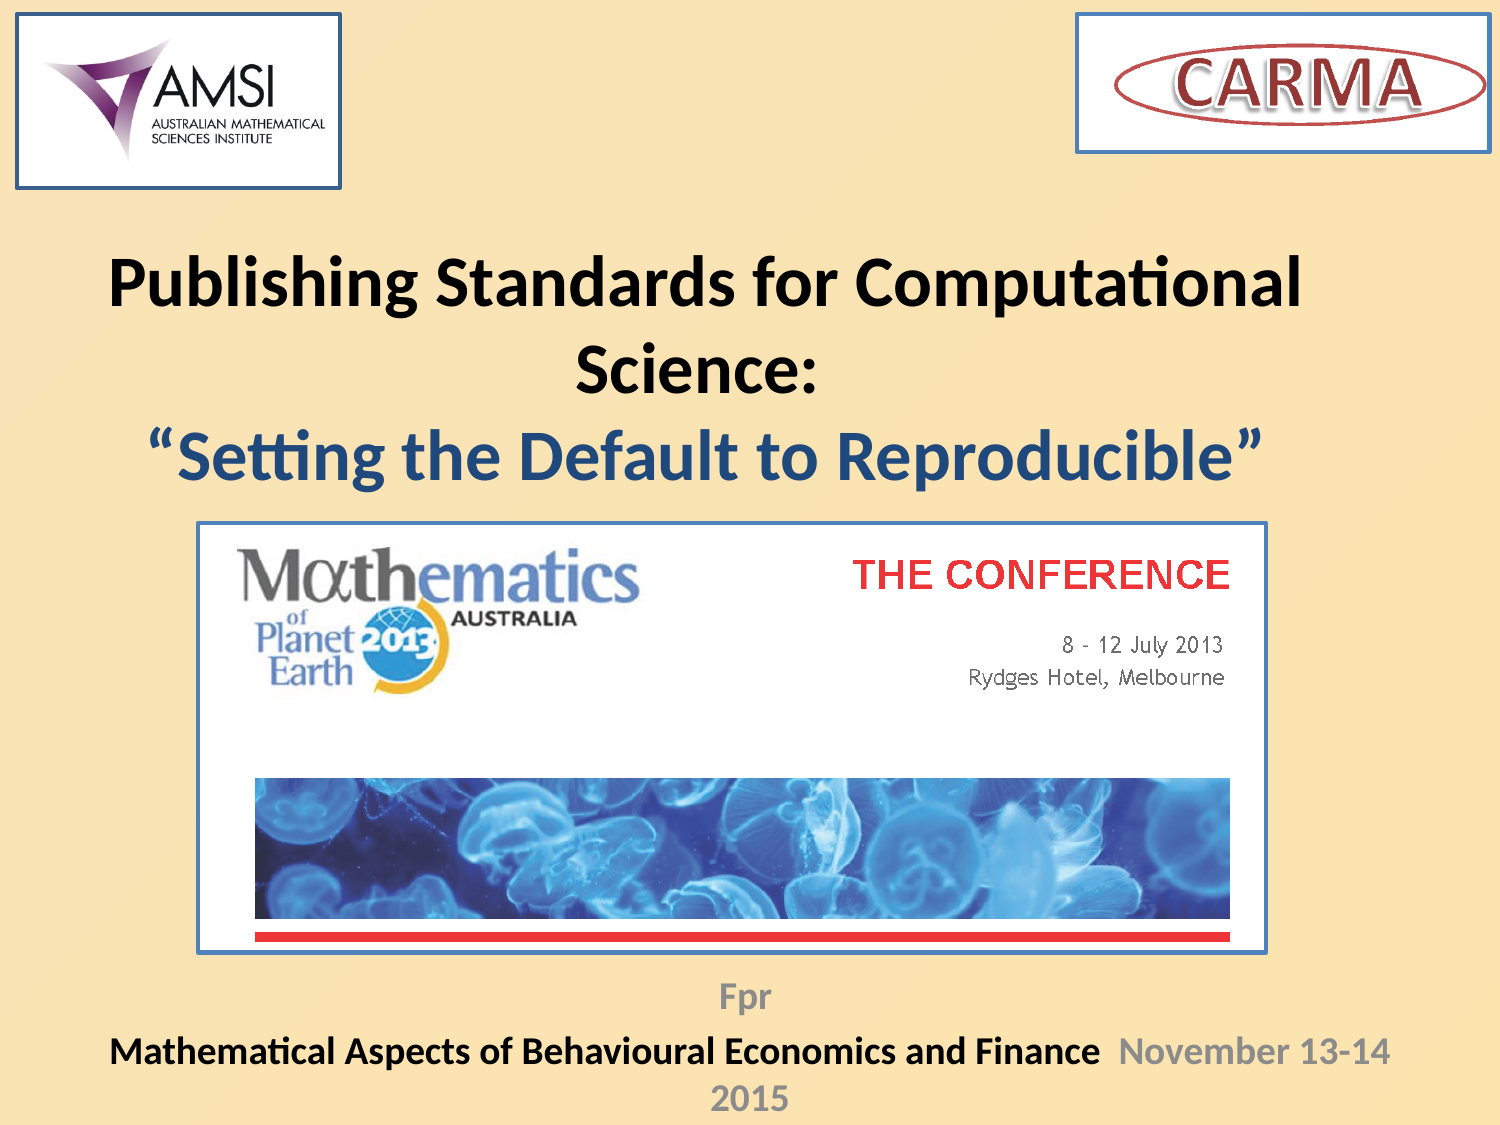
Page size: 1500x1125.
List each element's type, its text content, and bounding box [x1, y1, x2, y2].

picture [1078, 15, 1488, 151]
picture [18, 15, 338, 187]
picture [199, 524, 1264, 951]
subtitle Fpr Mathematical Aspects of Behavioural Economics and Finance November 13-14 2015 [87, 962, 1413, 1125]
title Publishing Standards for Computational Science: “Setting the Default to Reproducible” [24, 224, 1388, 591]
